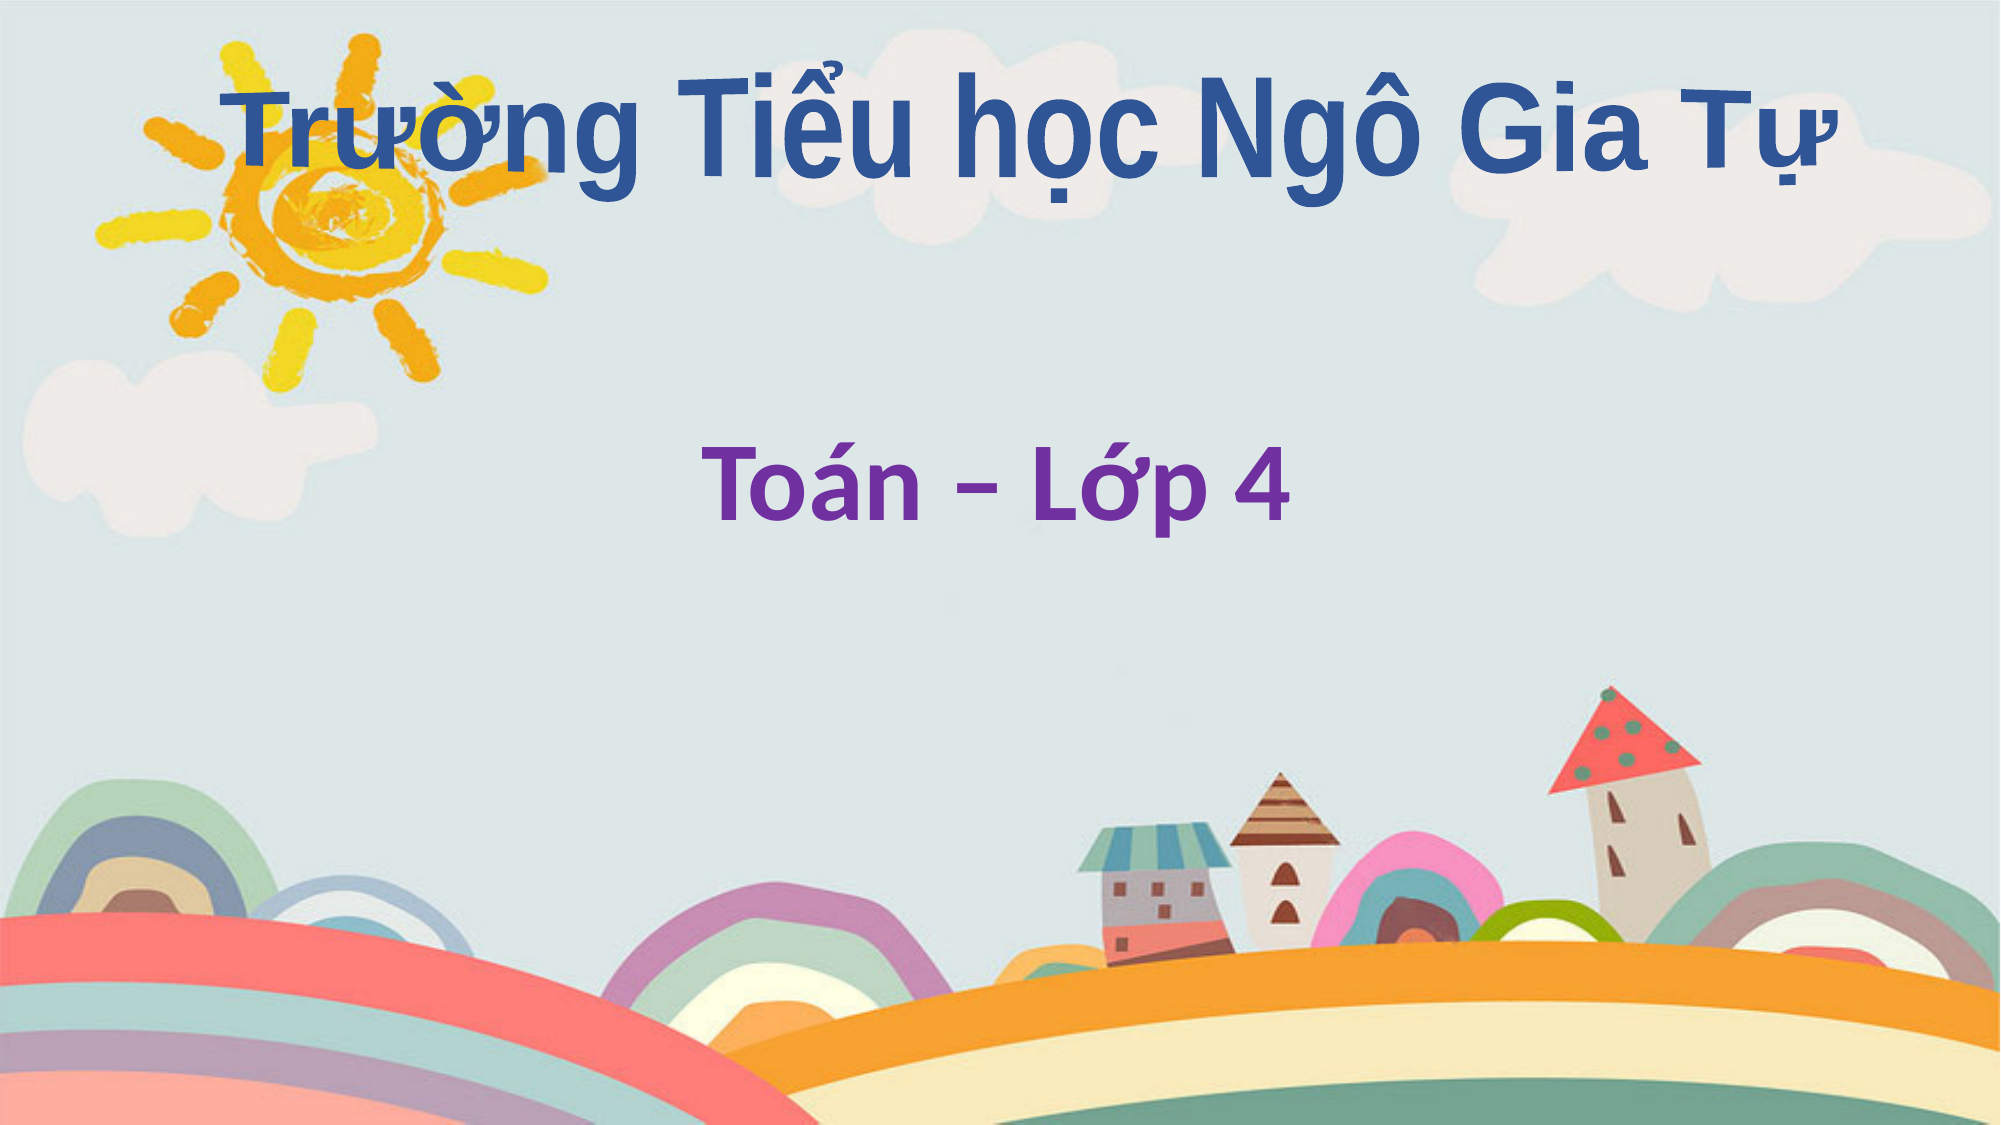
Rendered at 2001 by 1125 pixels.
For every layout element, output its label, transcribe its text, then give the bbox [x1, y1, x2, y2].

picture [0, 0, 2001, 1125]
text_box Toán – Lớp 4 [686, 400, 1308, 551]
